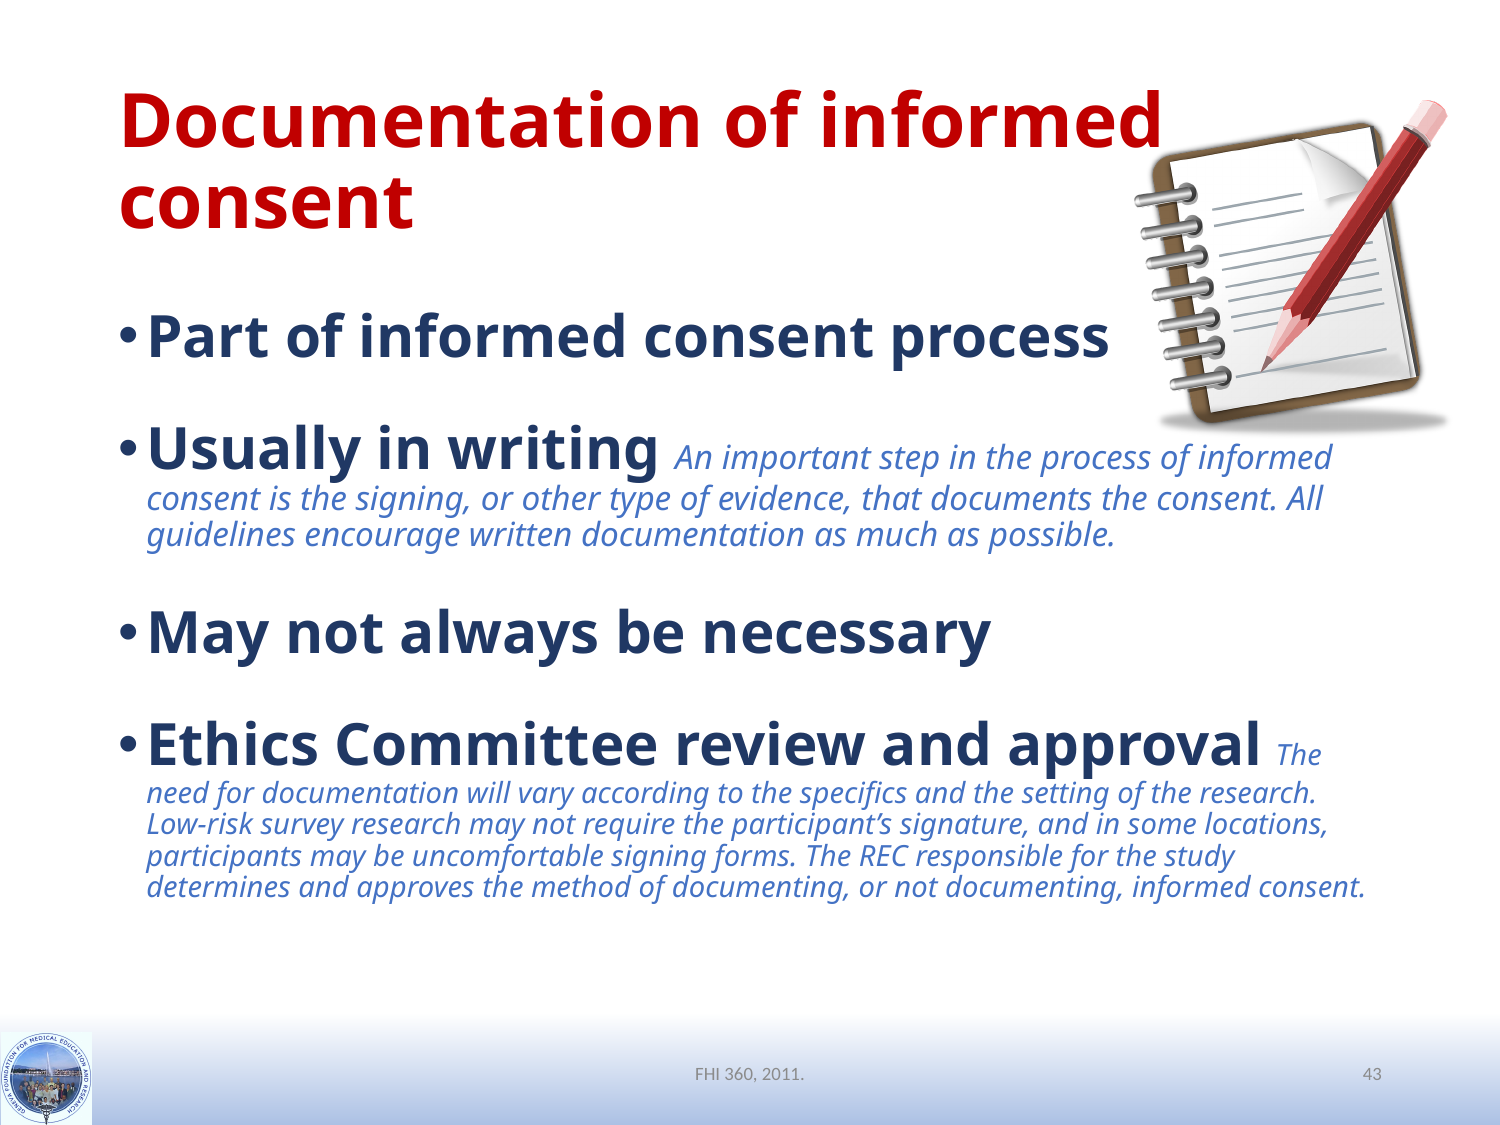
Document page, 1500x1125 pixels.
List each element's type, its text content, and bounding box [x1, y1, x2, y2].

picture [0, 1032, 92, 1125]
picture [1134, 100, 1454, 440]
list Part of informed consent process Usually in writing An important step in the process of informed consent is the signing, or other type of evidence, that documents the consent. All guidelines encourage written documentation as much as possible. May not always be necessary Ethics Committee review and approval The need for documentation will vary according to the specifics and the setting of the research. Low-risk survey research may not require the participant’s signature, and in some locations, participants may be uncomfortable signing forms. The REC responsible for the study determines and approves the method of documenting, or not documenting, informed consent. [103, 299, 1397, 1014]
title Documentation of informed consent [103, 59, 1397, 278]
slide_number 43 [1059, 1042, 1397, 1103]
footer FHI 360, 2011. [496, 1042, 1004, 1103]
